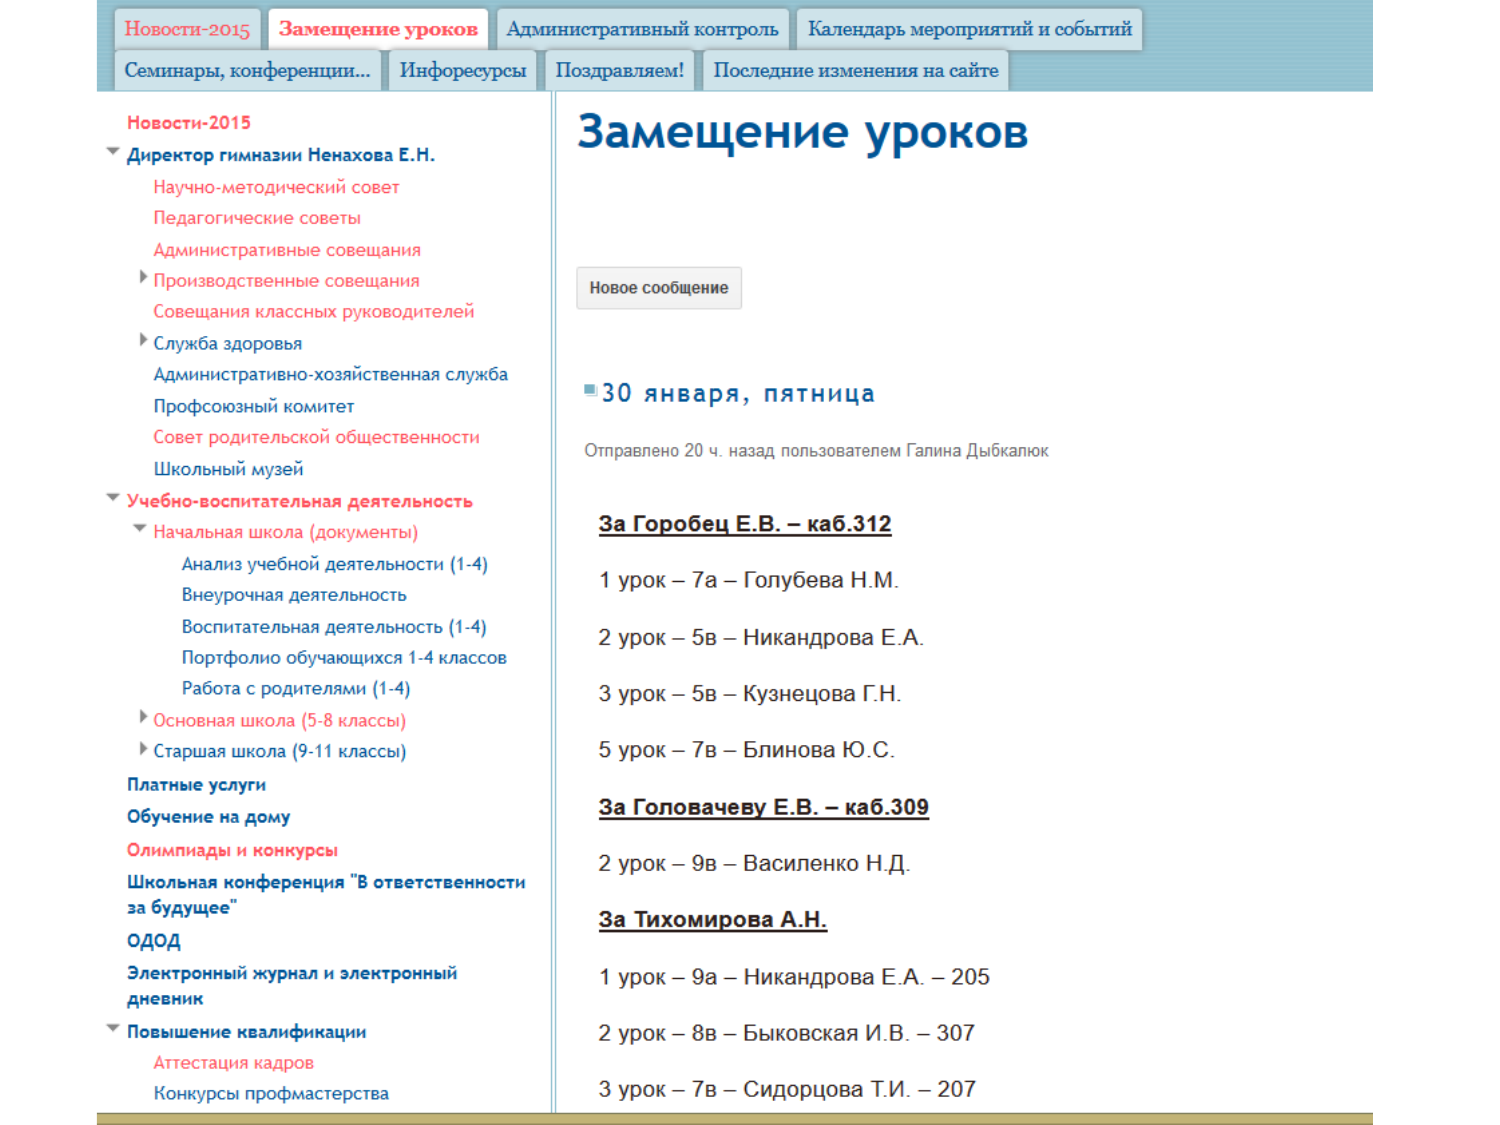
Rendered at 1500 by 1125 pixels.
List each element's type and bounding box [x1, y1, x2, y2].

picture [96, 0, 1373, 1125]
